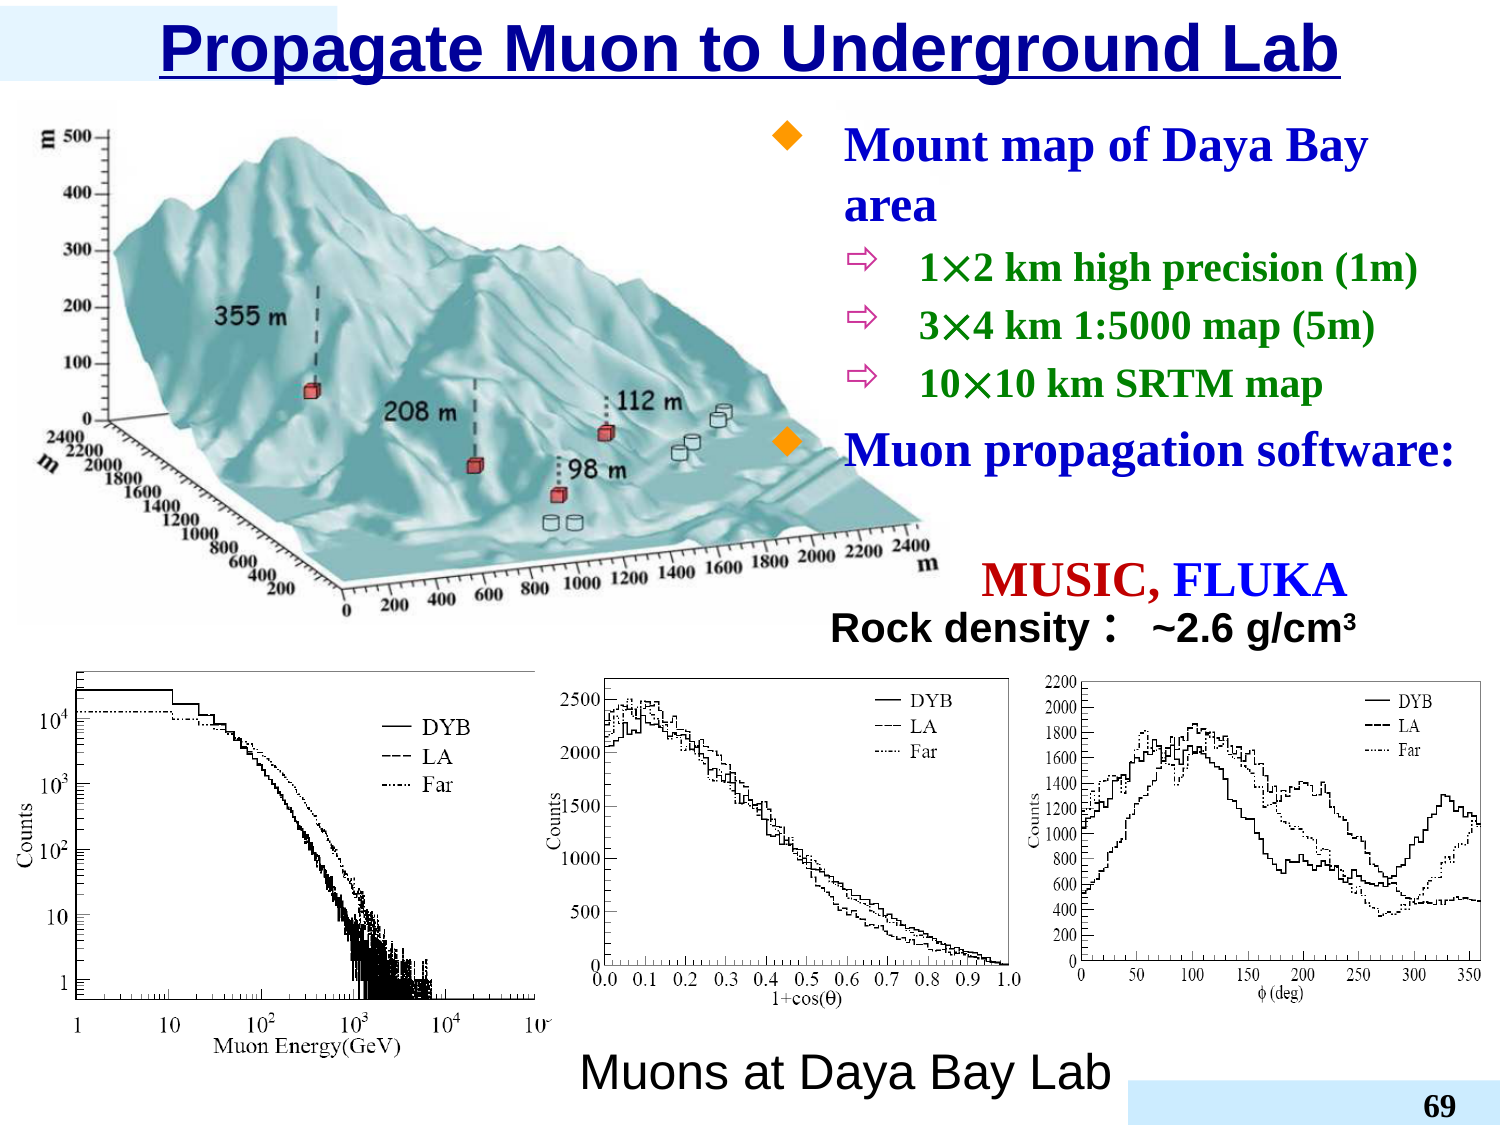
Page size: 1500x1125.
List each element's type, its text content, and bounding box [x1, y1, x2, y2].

text_box Muons at Daya Bay Lab [564, 1032, 1233, 1108]
picture [5, 656, 1500, 1071]
title Propagate Muon to Underground Lab [0, 5, 1500, 85]
list Mount map of Daya Bay area 12 km high precision (1m) 34 km 1:5000 map (5m) 1010 km SRTM map Muon propagation software: MUSIC, FLUKA [958, 103, 1481, 580]
picture [17, 98, 955, 627]
text_box Rock density：~2.6 g/cm3 [815, 593, 1420, 659]
